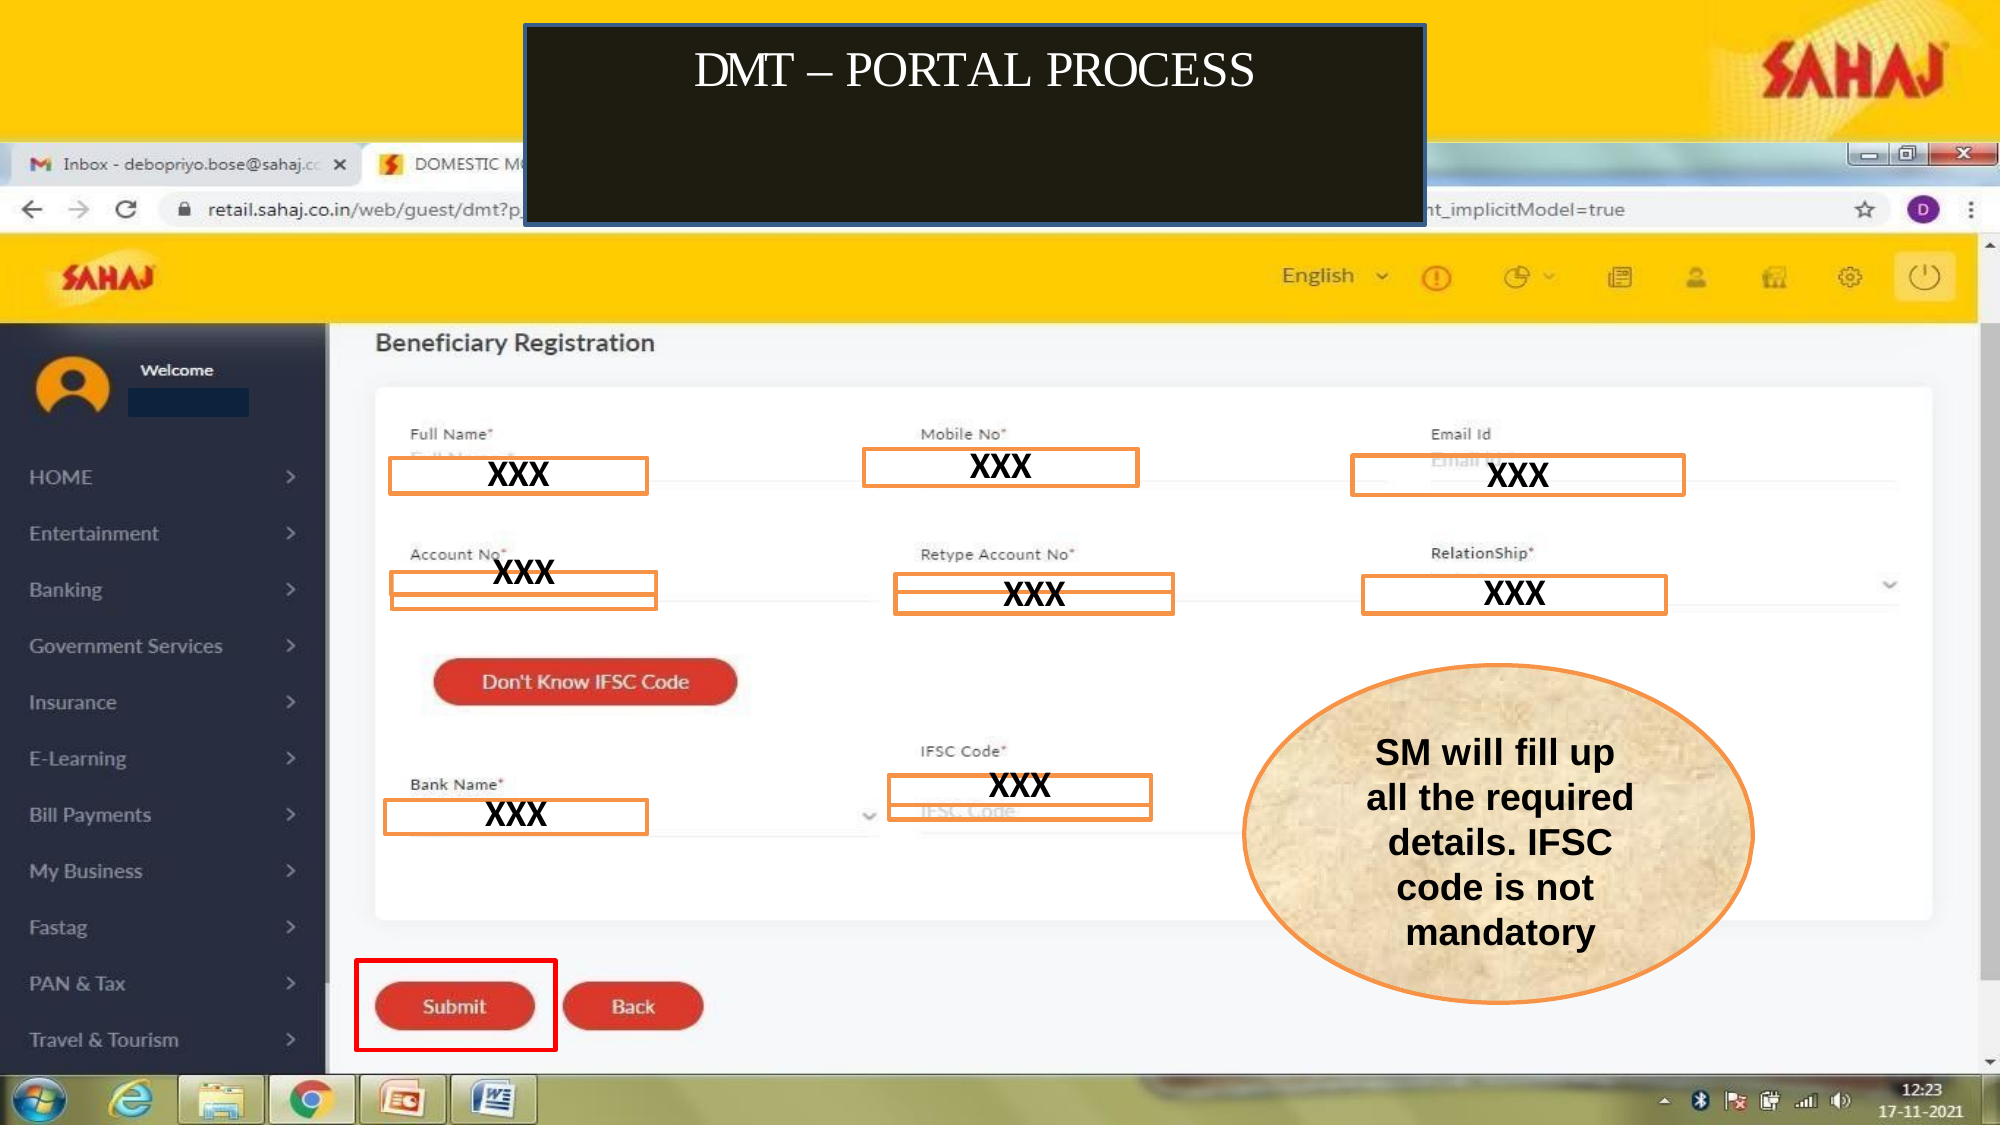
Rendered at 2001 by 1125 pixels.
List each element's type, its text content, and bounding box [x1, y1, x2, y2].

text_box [127, 387, 559, 1053]
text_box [1241, 662, 1756, 1006]
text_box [0, 143, 2000, 1125]
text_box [563, 569, 659, 612]
picture [0, 0, 2000, 143]
title DMT – PORTAL PROCESS [525, 25, 1426, 139]
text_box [893, 571, 1176, 616]
